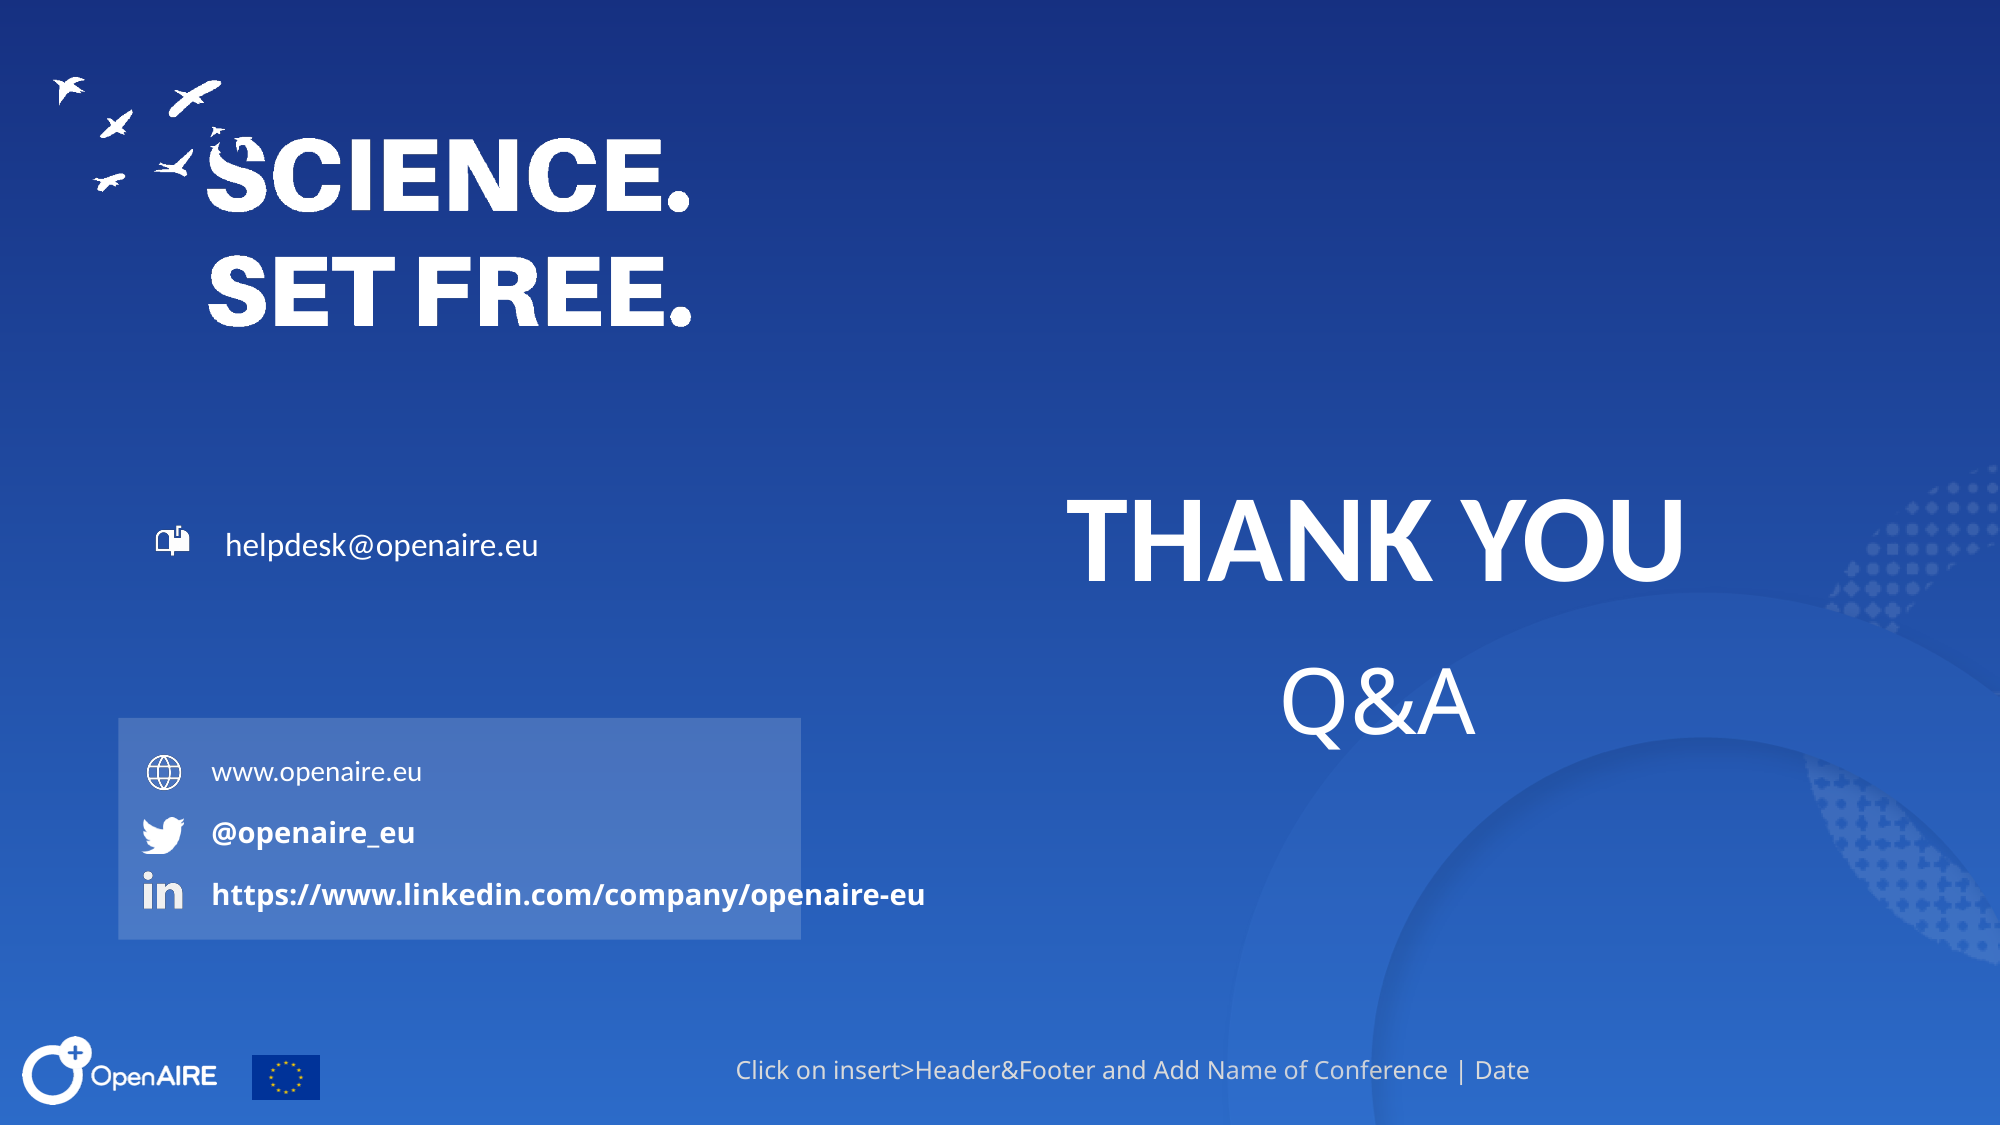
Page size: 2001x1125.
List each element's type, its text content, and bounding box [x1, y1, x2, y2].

picture [29, 25, 756, 406]
picture [252, 1055, 320, 1100]
text_box Q&A [916, 663, 1839, 752]
picture [22, 1036, 217, 1105]
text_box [151, 503, 746, 577]
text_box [118, 717, 944, 940]
footer Click on insert>Header&Footer and Add Name of Conference | Date [392, 1042, 1875, 1100]
title THANK YOU [996, 431, 1759, 650]
